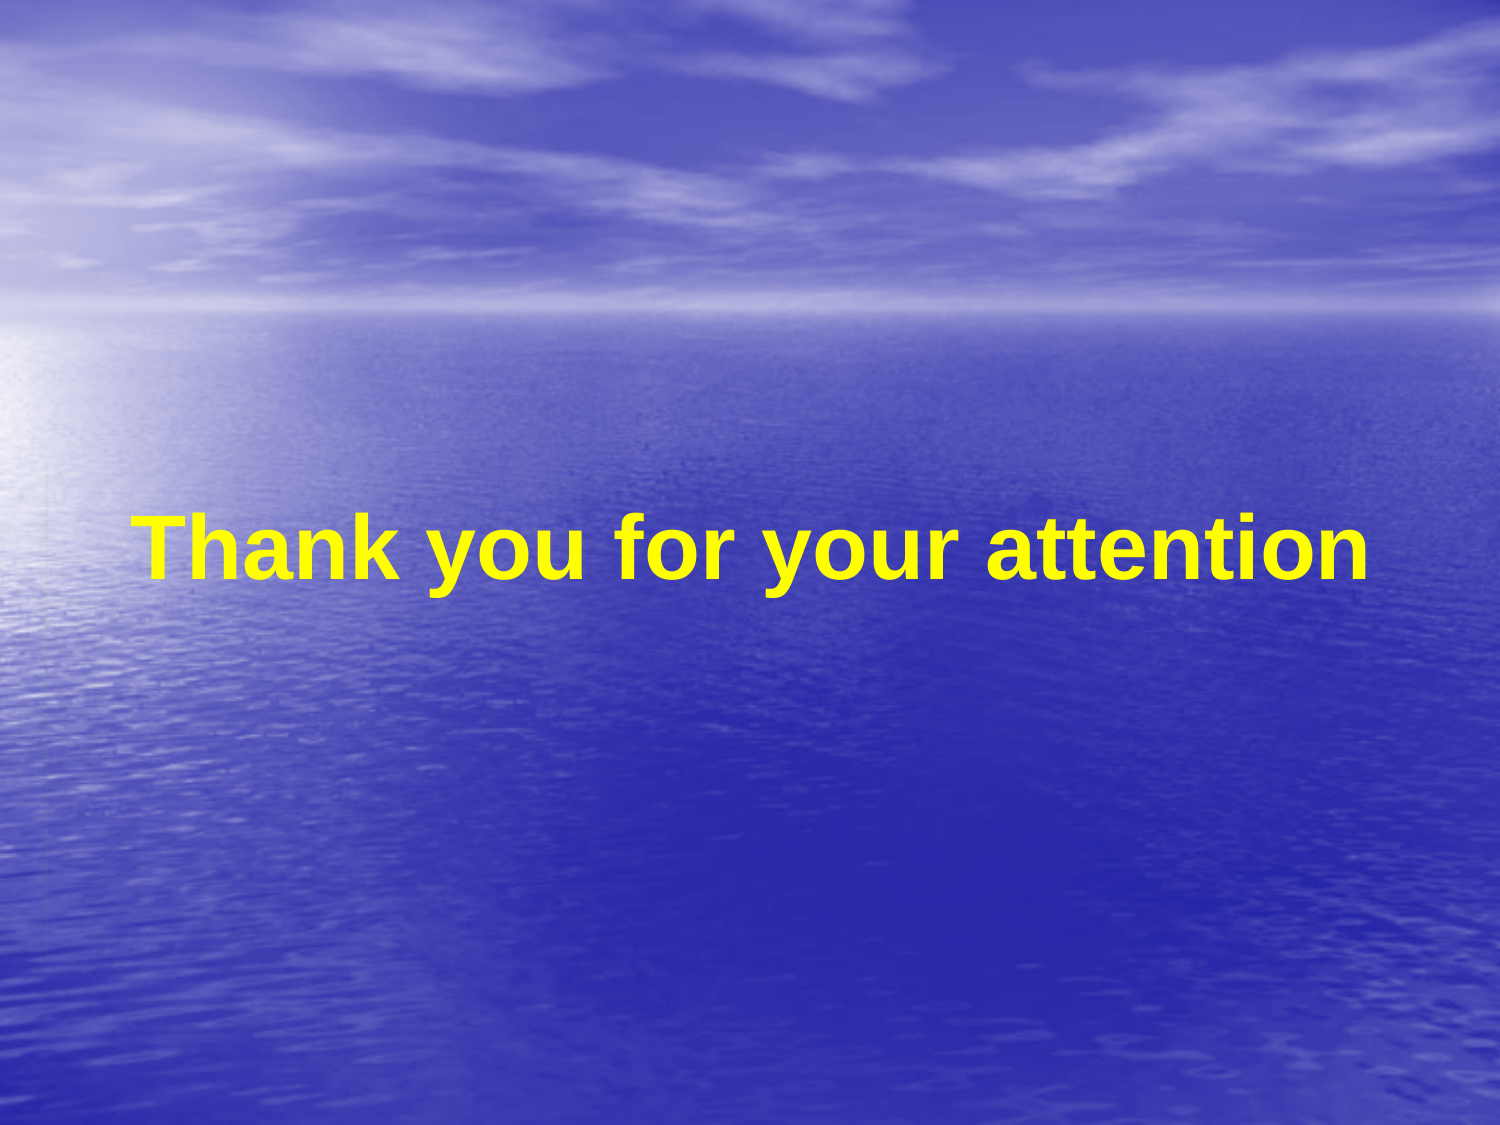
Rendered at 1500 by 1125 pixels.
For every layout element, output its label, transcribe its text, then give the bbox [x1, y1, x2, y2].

subtitle Thank you for your attention [0, 0, 1500, 1125]
